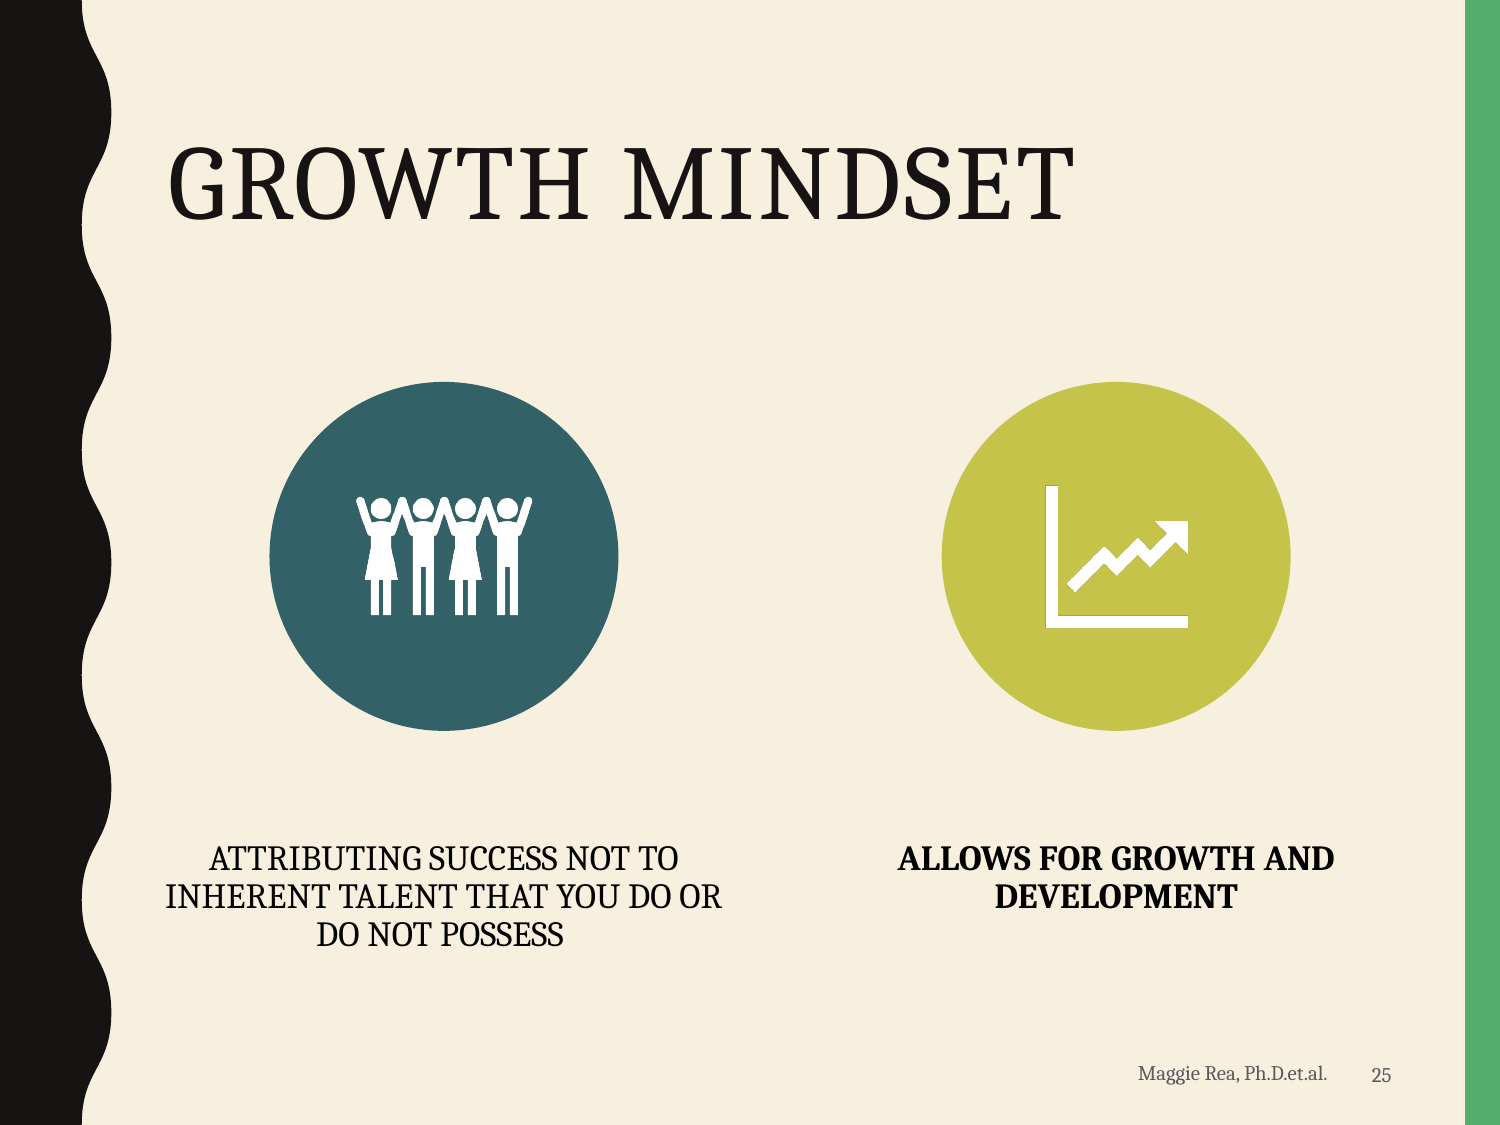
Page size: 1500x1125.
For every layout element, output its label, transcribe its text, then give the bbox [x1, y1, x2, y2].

slide_number 25 [1059, 1045, 1407, 1103]
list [153, 374, 1407, 965]
title Growth Mindset [154, 62, 1407, 308]
footer Maggie Rea, Ph.D.et.al. [979, 1043, 1486, 1101]
